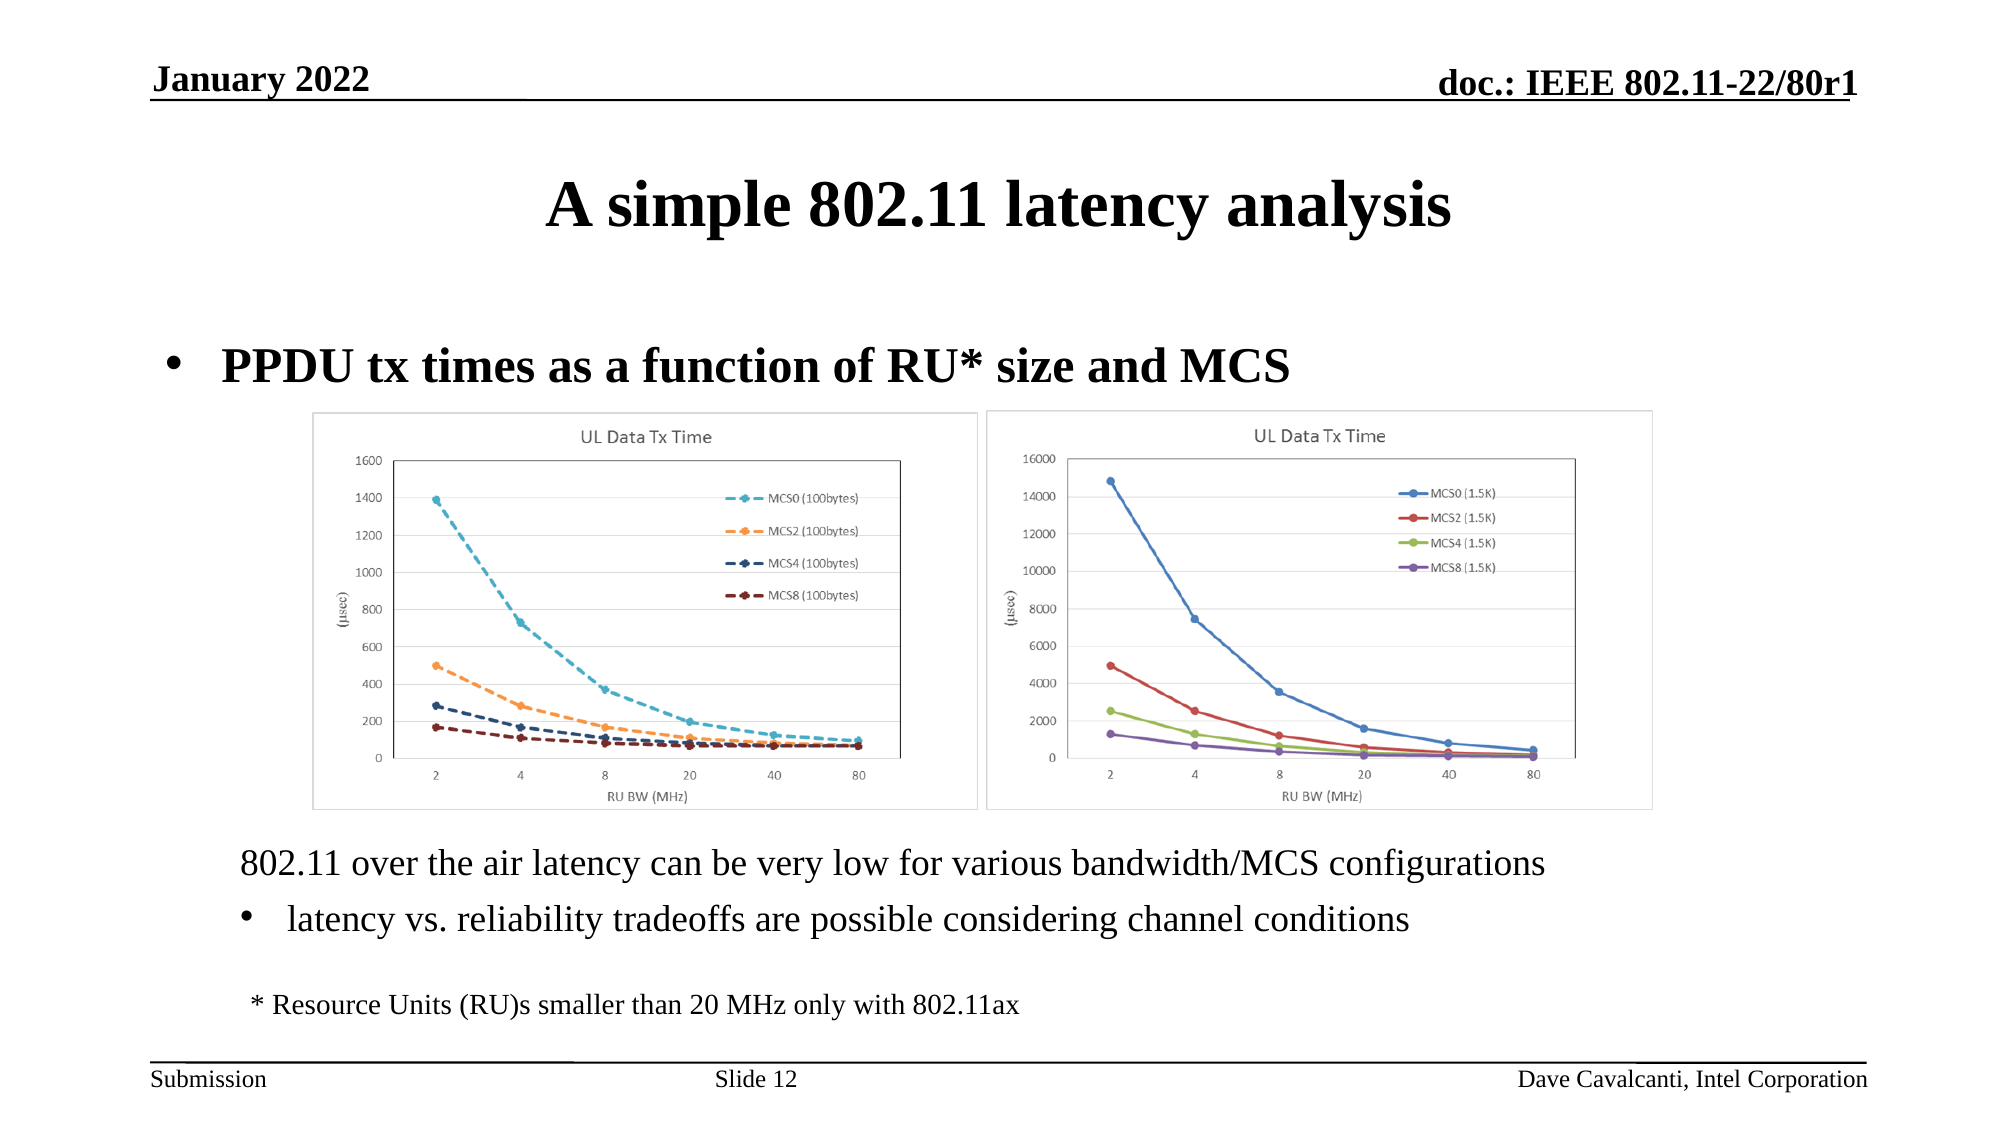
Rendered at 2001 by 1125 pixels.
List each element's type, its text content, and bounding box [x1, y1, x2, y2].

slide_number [152, 54, 563, 100]
list PPDU tx times as a function of RU* size and MCS 802.11 over the air latency can be very low for various bandwidth/MCS configurations latency vs. reliability tradeoffs are possible considering channel conditions [149, 324, 1850, 935]
title A simple 802.11 latency analysis [149, 112, 1850, 288]
text_box * Resource Units (RU)s smaller than 20 MHz only with 802.11ax [235, 977, 1477, 1028]
picture [312, 412, 978, 811]
picture [986, 410, 1653, 811]
footer Dave Cavalcanti, Intel Corporation [1171, 1061, 1869, 1093]
slide_number Slide 12 [712, 1061, 800, 1125]
